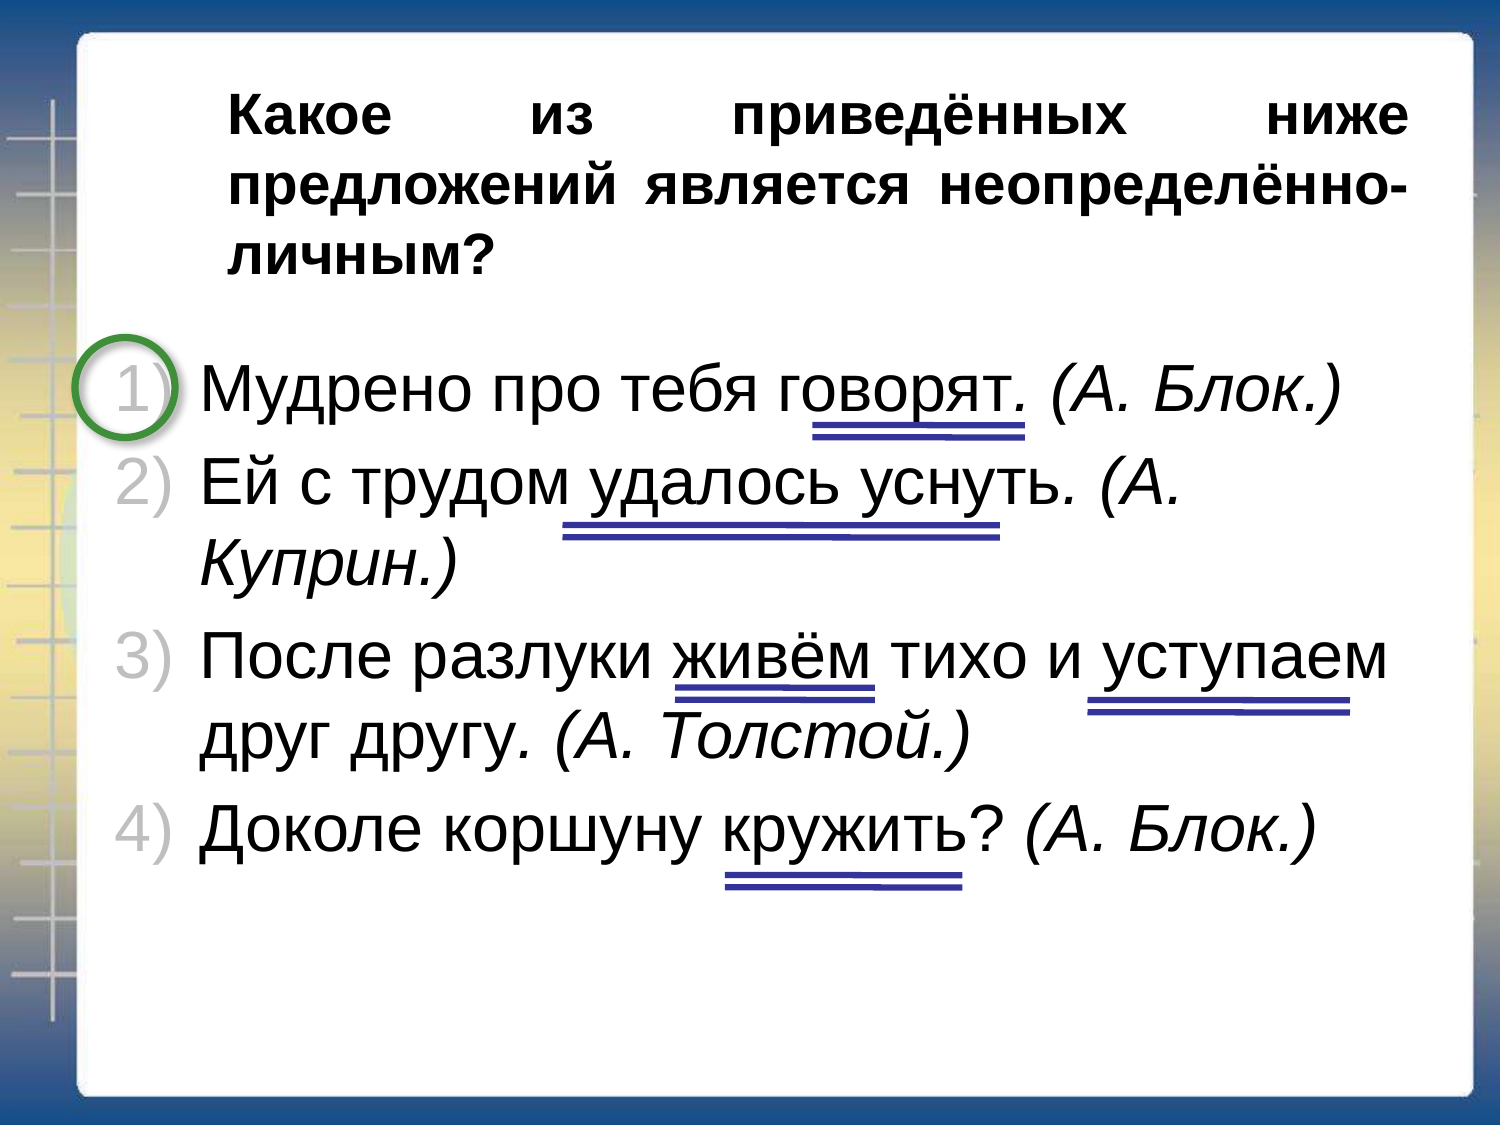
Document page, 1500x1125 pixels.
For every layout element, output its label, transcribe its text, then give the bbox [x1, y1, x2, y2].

picture [0, 0, 1500, 1125]
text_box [812, 424, 1026, 438]
list Мудрено про тебя говорят. (А. Блок.) Ей с трудом удалось уснуть. (А. Куприн.) После разлуки живём тихо и уступаем друг другу. (А. Толстой.) Доколе коршуну кружить? (А. Блок.) [99, 337, 1451, 838]
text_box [674, 687, 876, 701]
text_box [72, 335, 178, 440]
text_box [562, 524, 1001, 538]
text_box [1087, 699, 1351, 713]
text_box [724, 874, 963, 888]
title Какое из приведённых ниже предложений является неопределённо-личным? [212, 87, 1426, 276]
